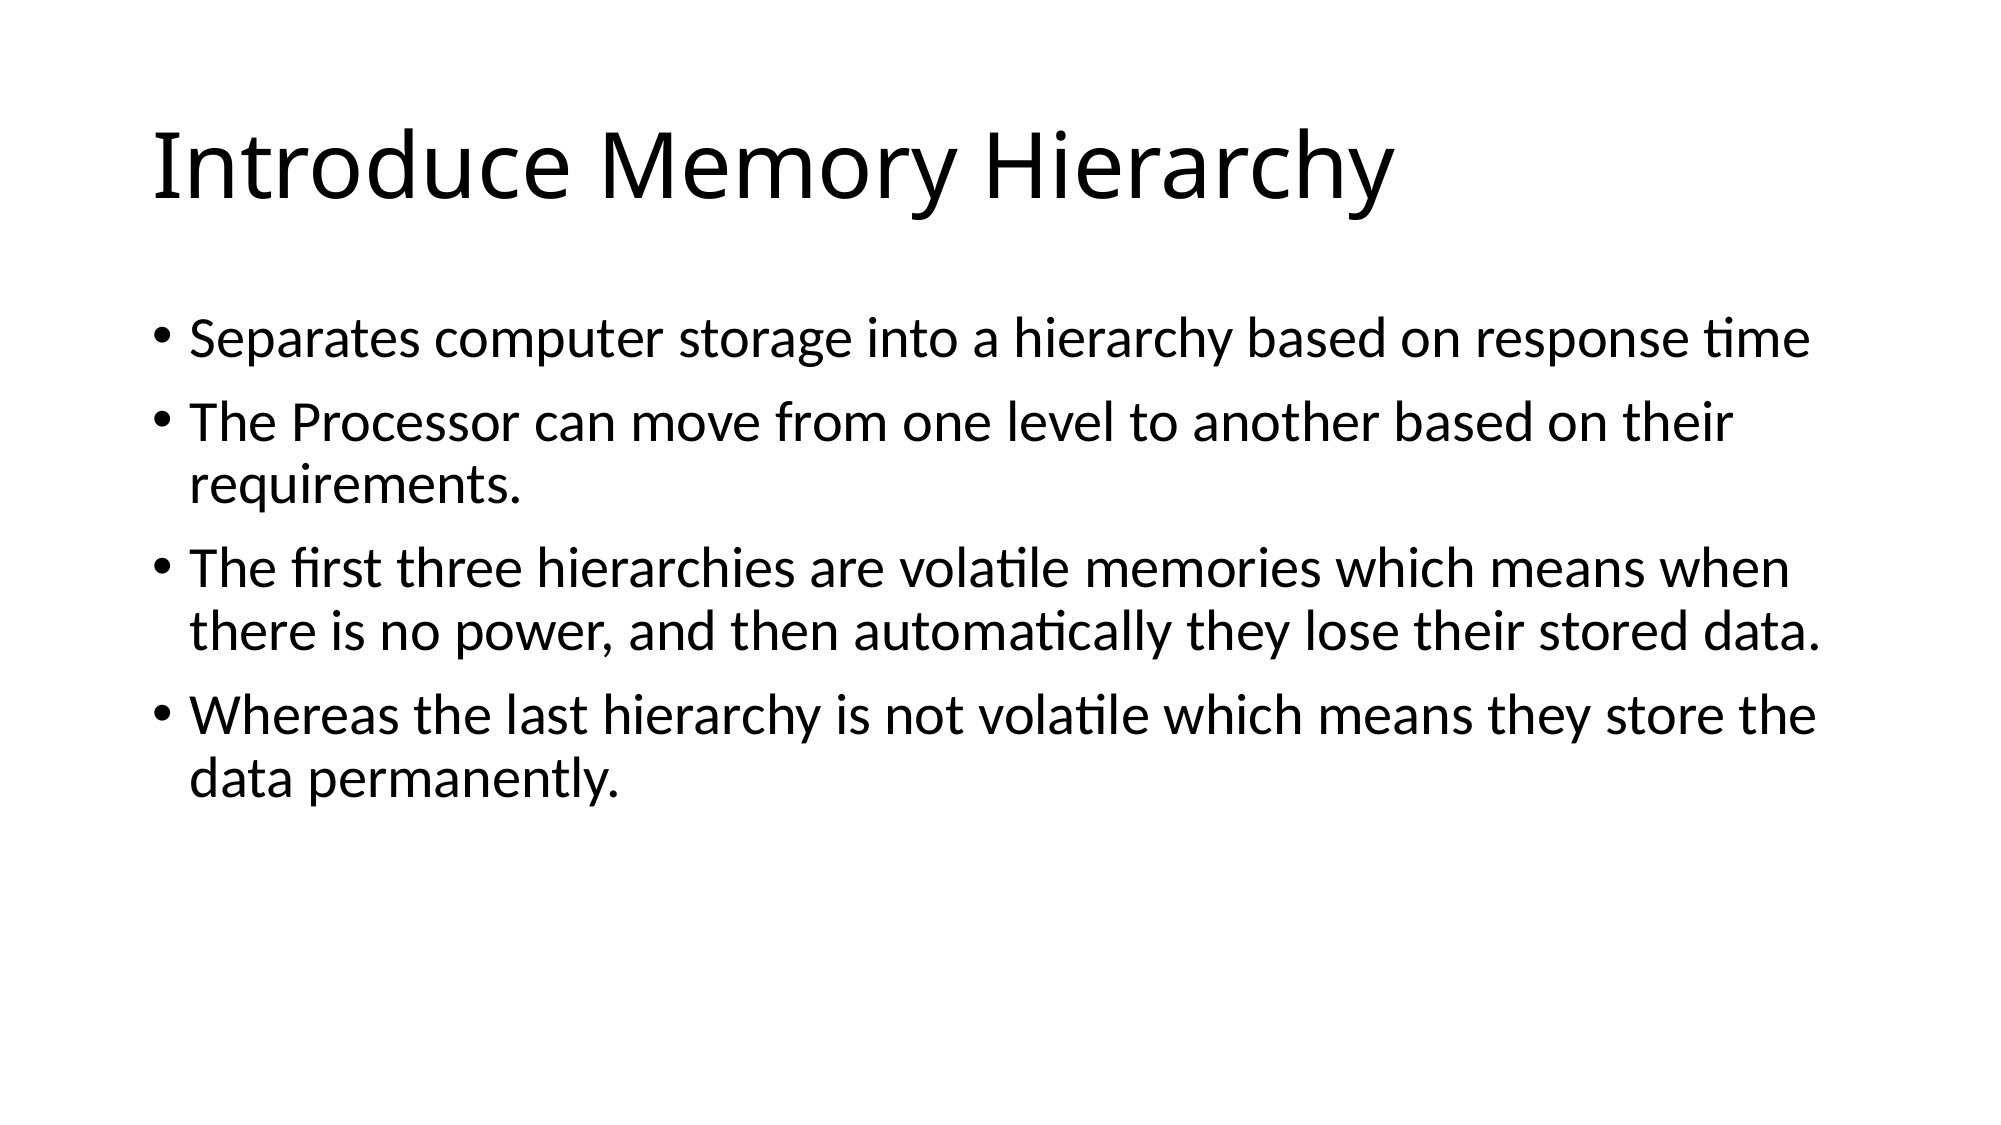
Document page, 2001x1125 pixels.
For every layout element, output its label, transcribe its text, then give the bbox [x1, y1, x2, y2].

title Introduce Memory Hierarchy [137, 59, 1863, 278]
list Separates computer storage into a hierarchy based on response time The Processor can move from one level to another based on their requirements. The first three hierarchies are volatile memories which means when there is no power, and then automatically they lose their stored data. Whereas the last hierarchy is not volatile which means they store the data permanently. [137, 299, 1863, 1014]
